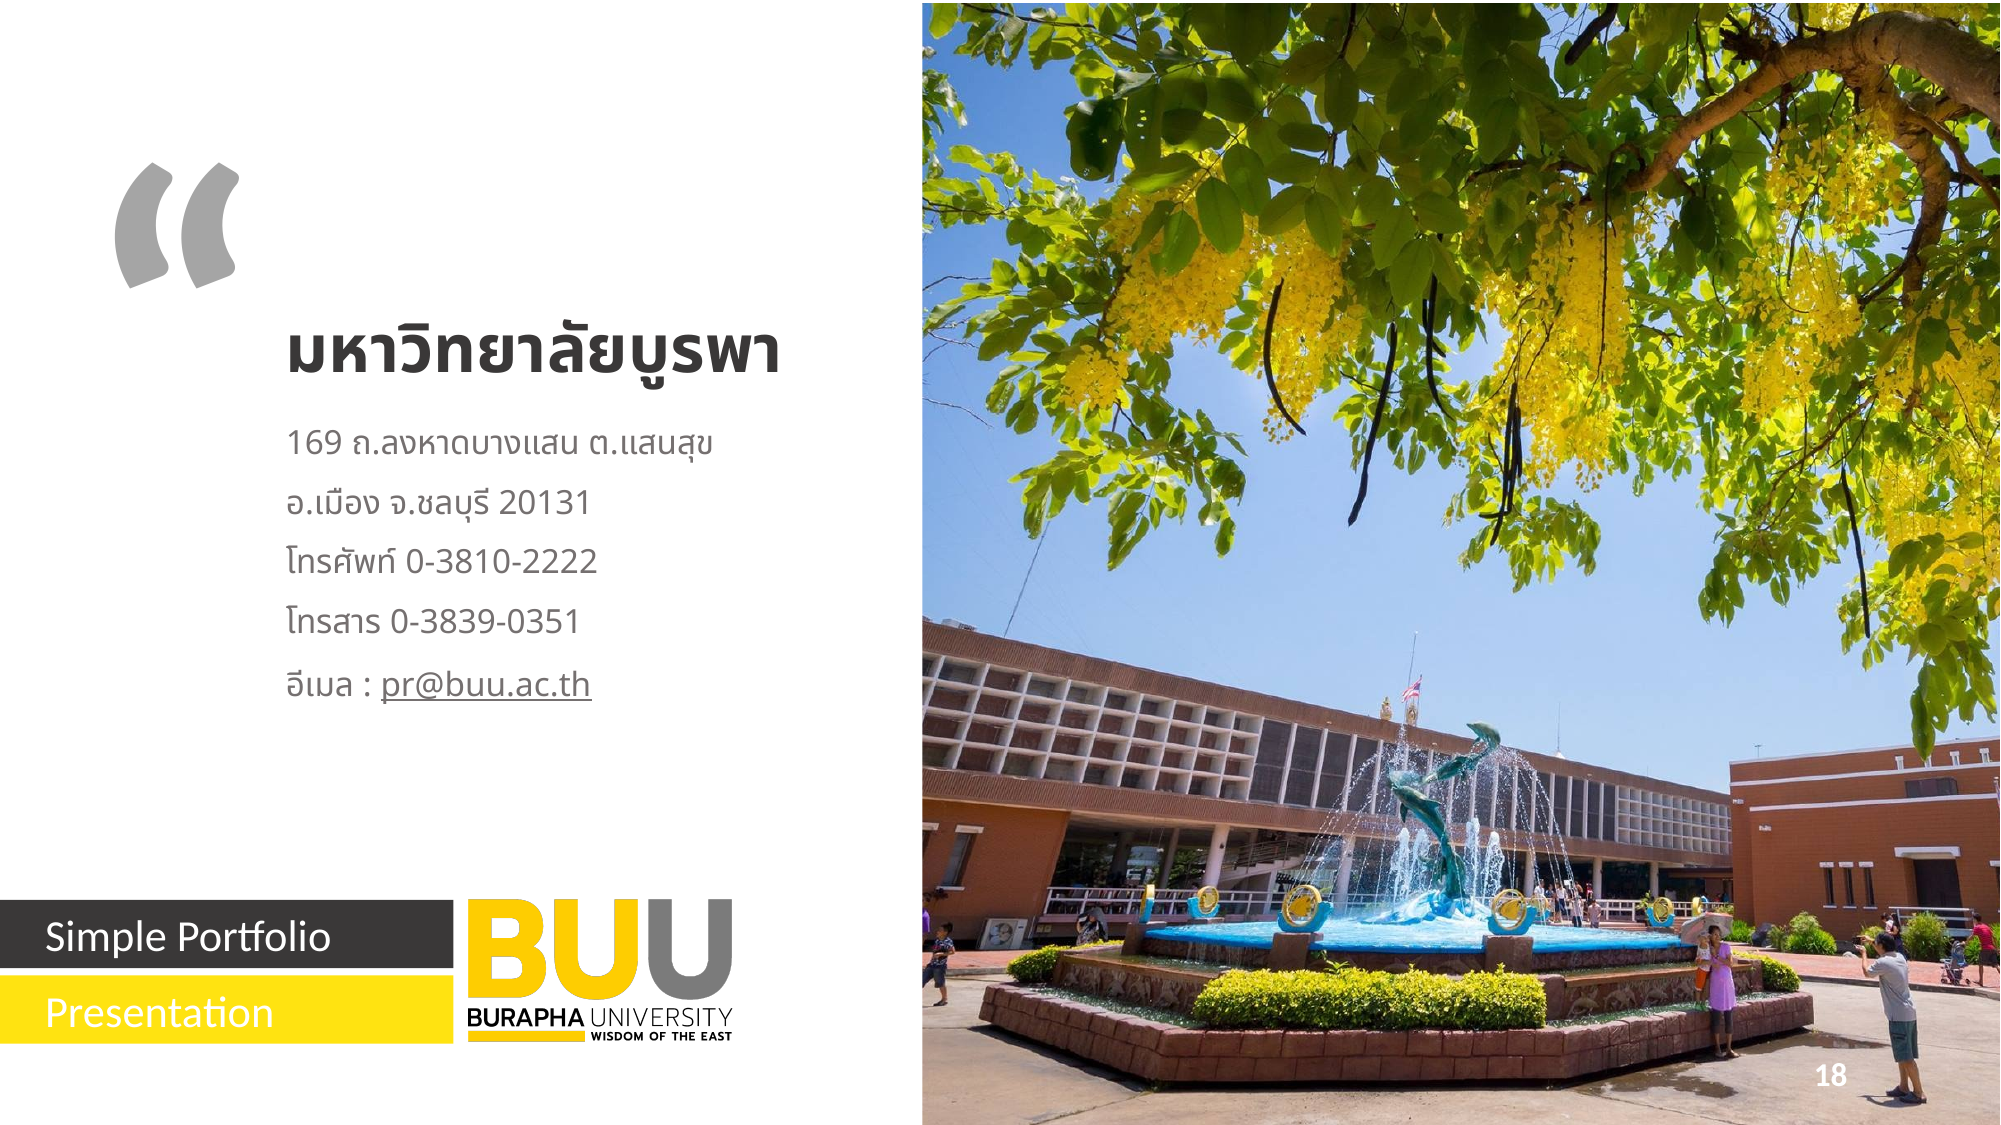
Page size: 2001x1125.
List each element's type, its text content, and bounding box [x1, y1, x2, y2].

picture [453, 889, 745, 1062]
text_box [163, 835, 917, 1063]
text_box Presentation [0, 975, 163, 1044]
text_box Simple Portfolio [0, 899, 163, 969]
picture [922, 0, 2000, 1125]
text_box 169 ถ.ลงหาดบางแสน ต.แสนสุข อ.เมือง จ.ชลบุรี 20131 โทรศัพท์ 0-3810-2222 โทรสาร 0-3839-0351 อีเมล : pr@buu.ac.th [270, 393, 917, 761]
text_box “ [70, 46, 336, 562]
text_box มหาวิทยาลัยบูรพา [336, 298, 894, 393]
